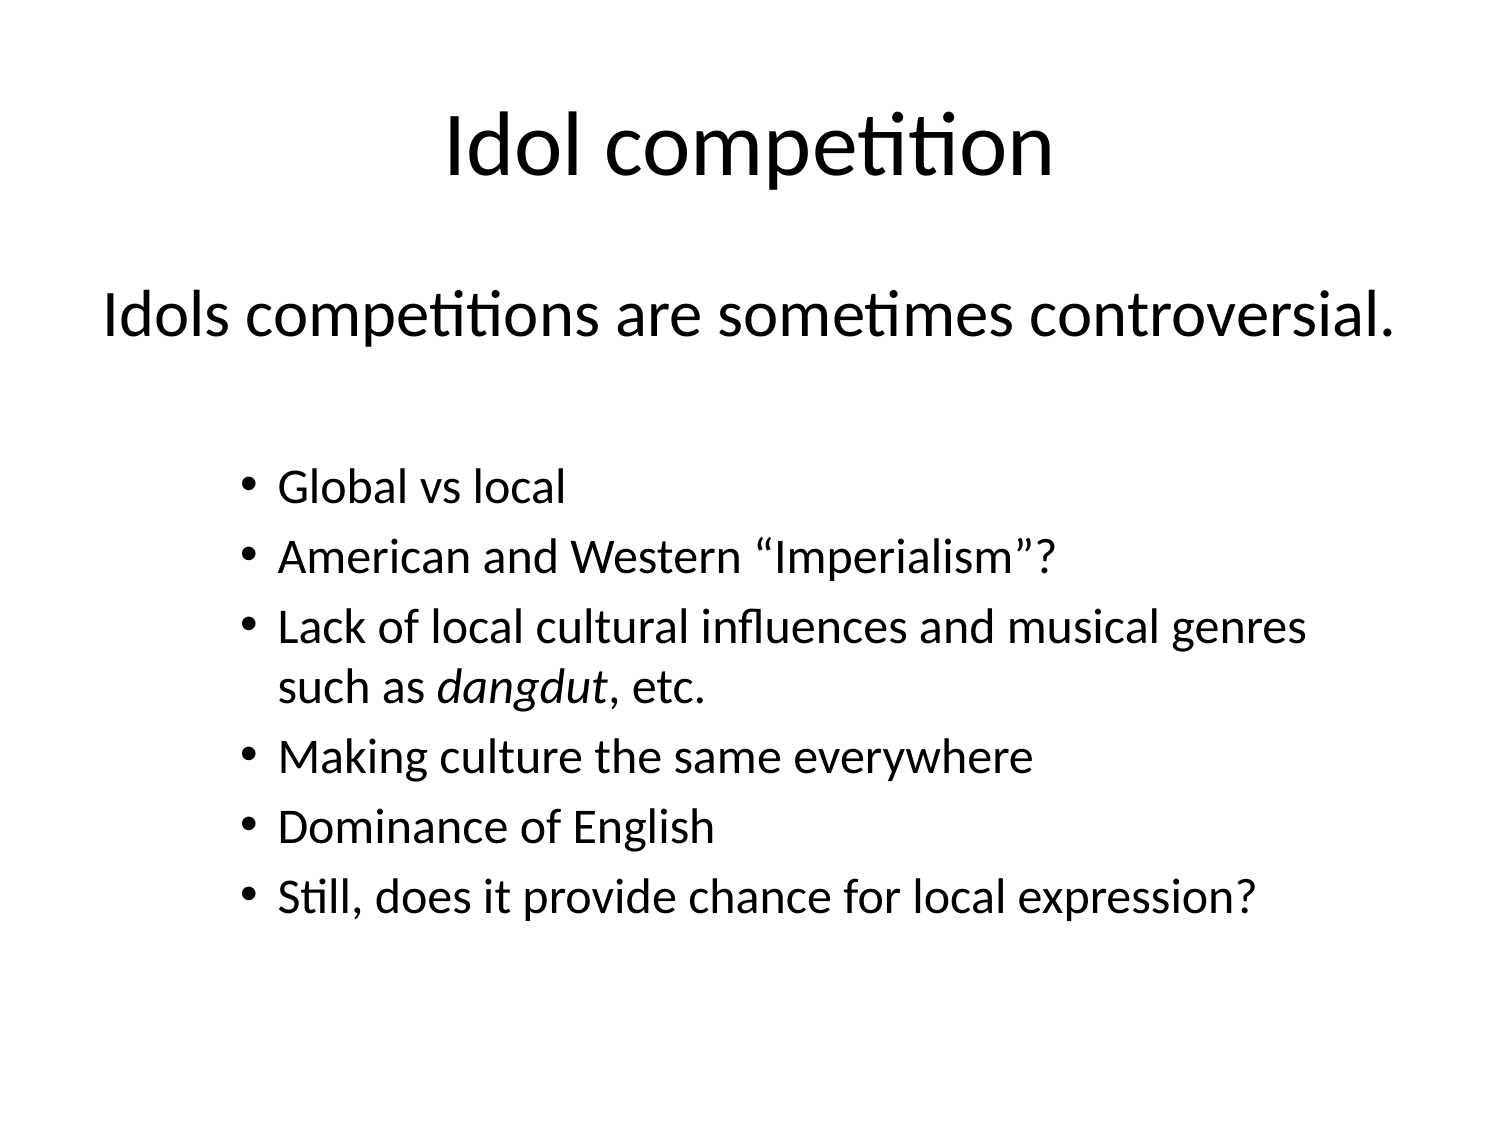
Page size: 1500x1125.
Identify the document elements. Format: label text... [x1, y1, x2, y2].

title Idol competition [75, 45, 1425, 233]
list Idols competitions are sometimes controversial. Global vs local American and Western “Imperialism”? Lack of local cultural influences and musical genres such as dangdut, etc. Making culture the same everywhere Dominance of English Still, does it provide chance for local expression? [75, 262, 1425, 1005]
